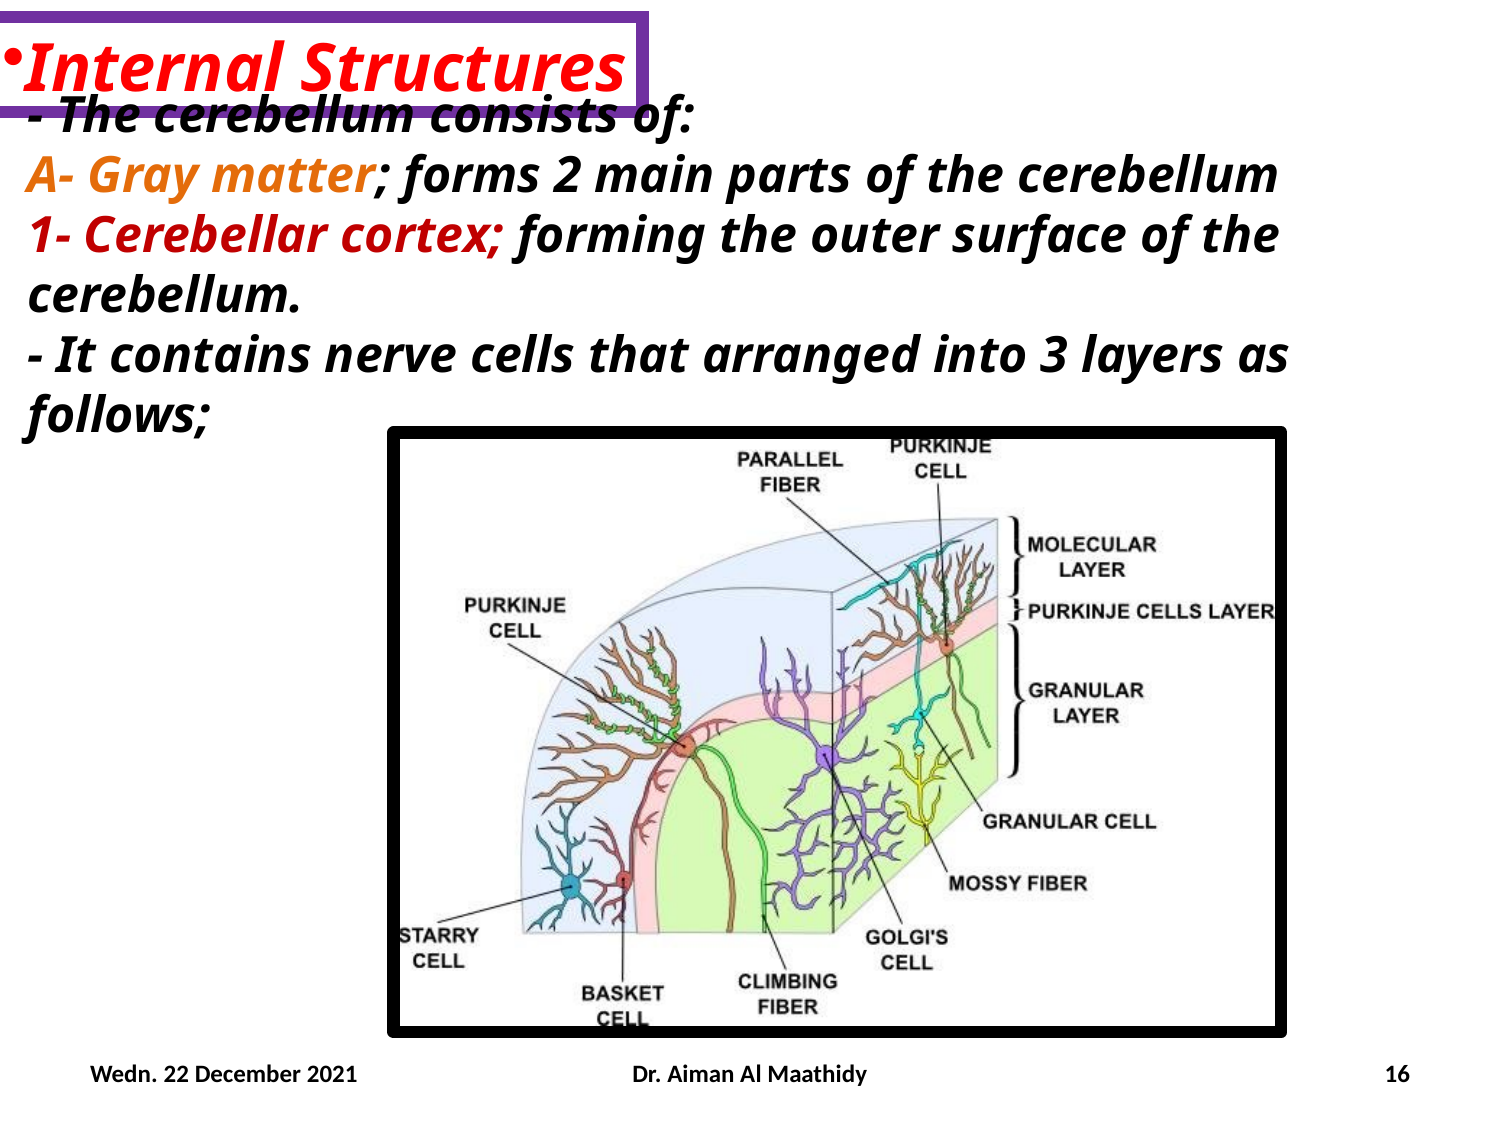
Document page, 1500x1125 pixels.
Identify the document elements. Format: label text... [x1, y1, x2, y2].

text_box - The cerebellum consists of: A- Gray matter; forms 2 main parts of the cerebellum 1- Cerebellar cortex; forming the outer surface of the cerebellum. - It contains nerve cells that arranged into 3 layers as follows; [12, 74, 1438, 450]
picture [399, 438, 1276, 1027]
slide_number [75, 1042, 425, 1103]
slide_number 16 [1074, 1042, 1425, 1103]
text_box Internal Structures [0, 17, 643, 112]
footer Dr. Aiman Al Maathidy [512, 1042, 988, 1103]
